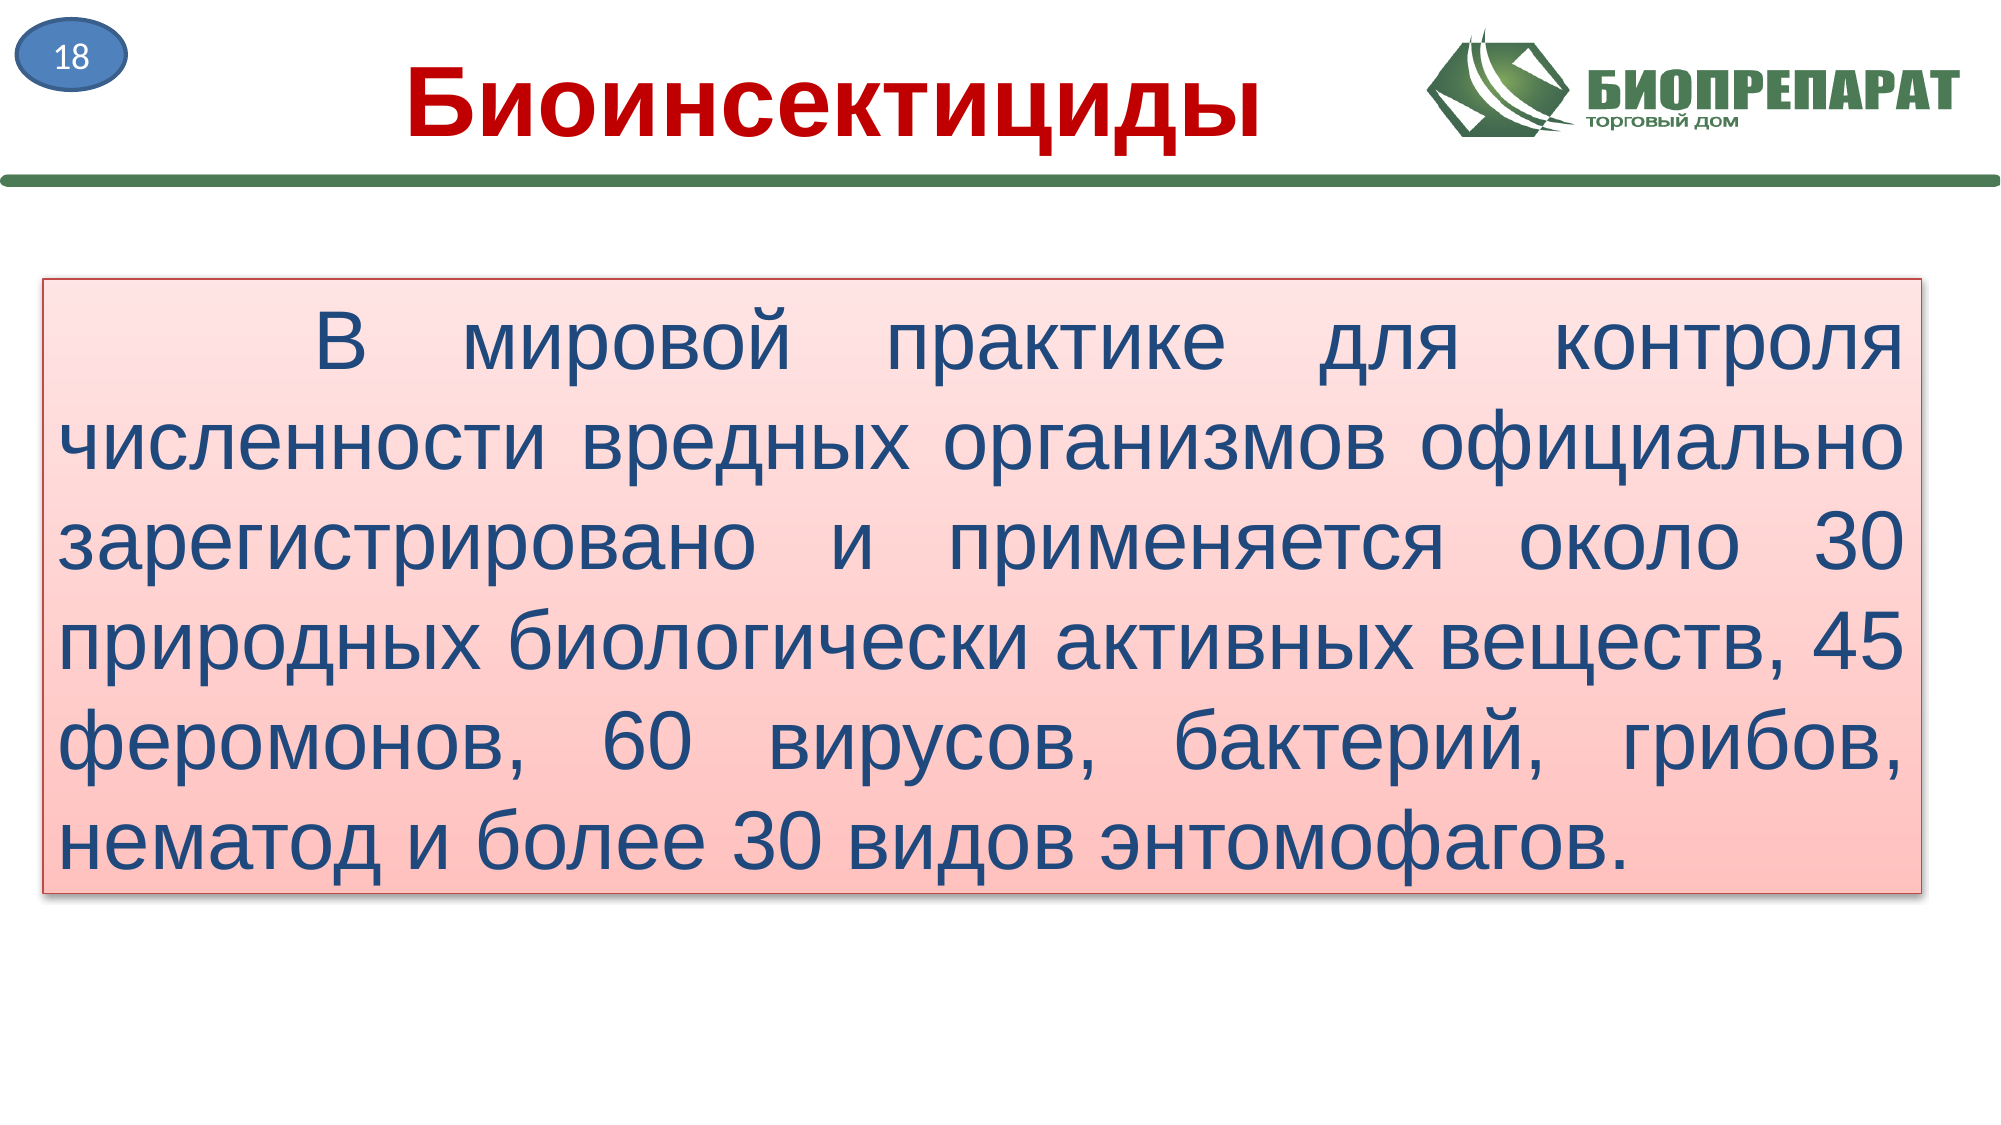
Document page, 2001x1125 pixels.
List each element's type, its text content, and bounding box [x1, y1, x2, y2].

title Биоинсектициды [314, 19, 1355, 173]
text_box 18 [14, 16, 128, 93]
picture [0, 0, 2001, 1125]
text_box В мировой практике для контроля численности вредных организмов официально зарегистрировано и применяется около 30 природных биологически активных веществ, 45 феромонов, 60 вирусов, бактерий, грибов, нематод и более 30 видов энтомофагов. [42, 278, 1922, 894]
